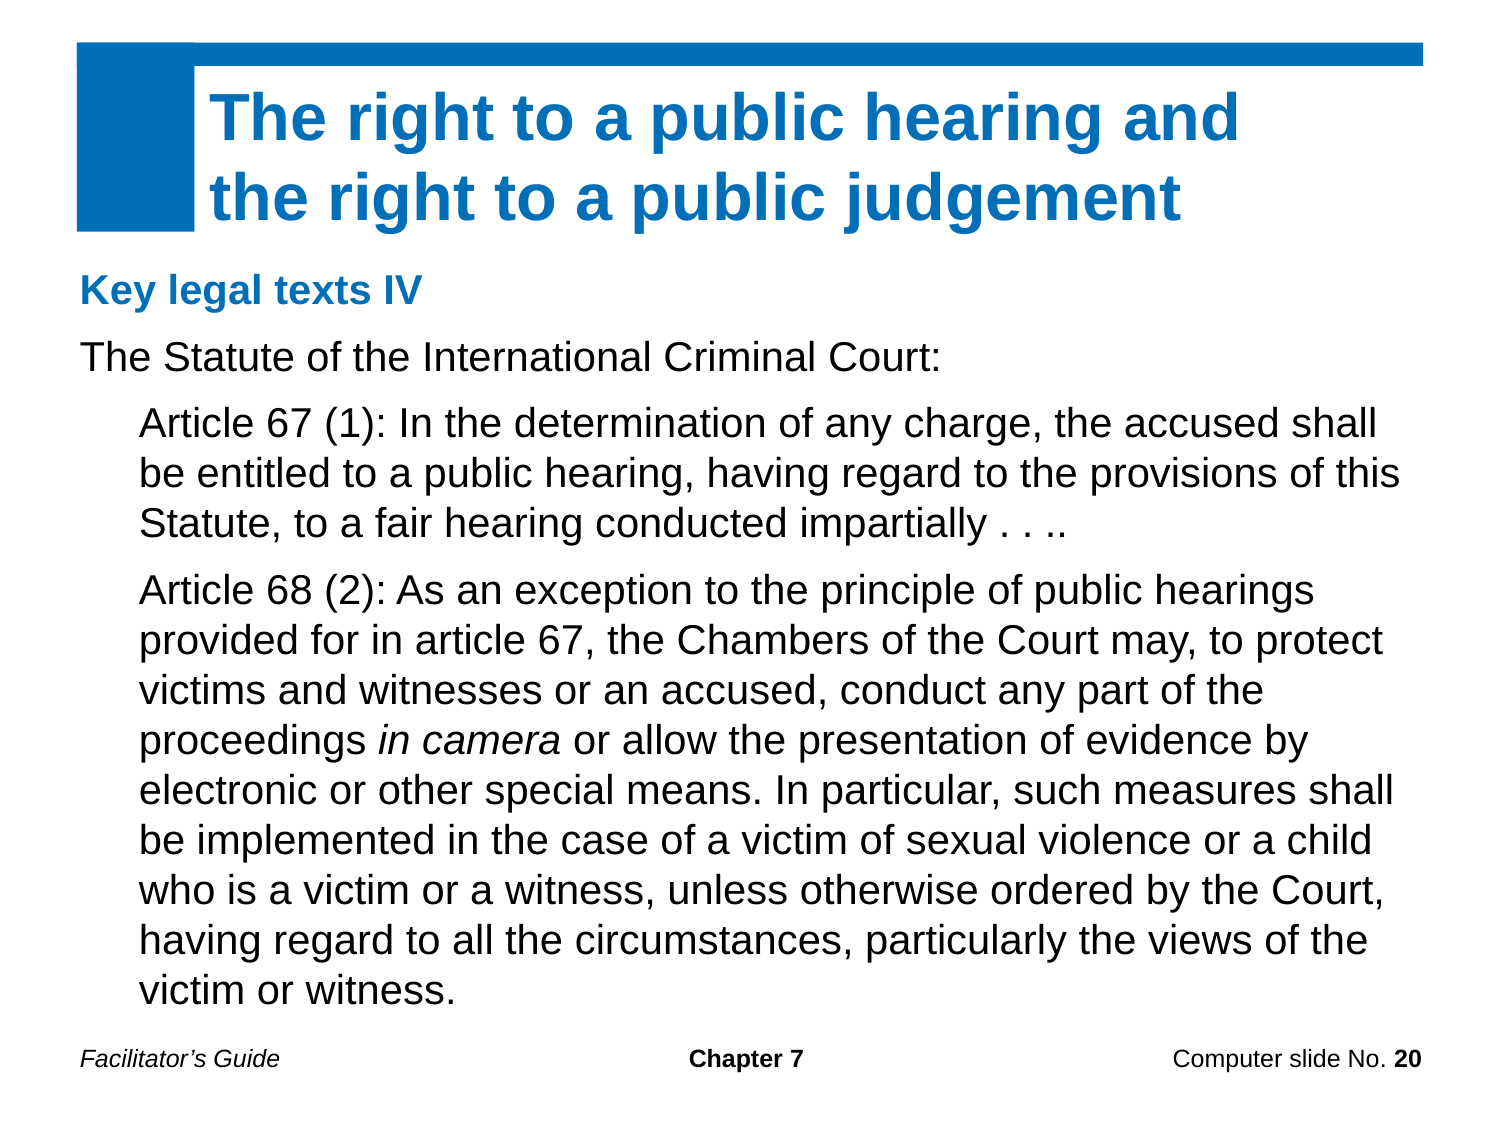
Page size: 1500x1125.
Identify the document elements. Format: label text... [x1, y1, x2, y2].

slide_number Facilitator’s Guide [64, 1035, 469, 1103]
footer Chapter 7 [512, 1035, 988, 1103]
text_box Computer slide No. 20 [1055, 1035, 1437, 1103]
text_box The right to a public hearing and the right to a public judgement [194, 66, 1425, 255]
text_box Key legal texts IV The Statute of the International Criminal Court: Article 67 (1): In the determination of any charge, the accused shall be entitled to a public hearing, having regard to the provisions of this Statute, to a fair hearing conducted impartially . . .. Article 68 (2): As an exception to the principle of public hearings provided for in article 67, the Chambers of the Court may, to protect victims and witnesses or an accused, conduct any part of the proceedings in camera or allow the presentation of evidence by electronic or other special means. In particular, such measures shall be implemented in the case of a victim of sexual violence or a child who is a victim or a witness, unless otherwise ordered by the Court, having regard to all the circumstances, particularly the views of the victim or witness. [64, 255, 1437, 1035]
